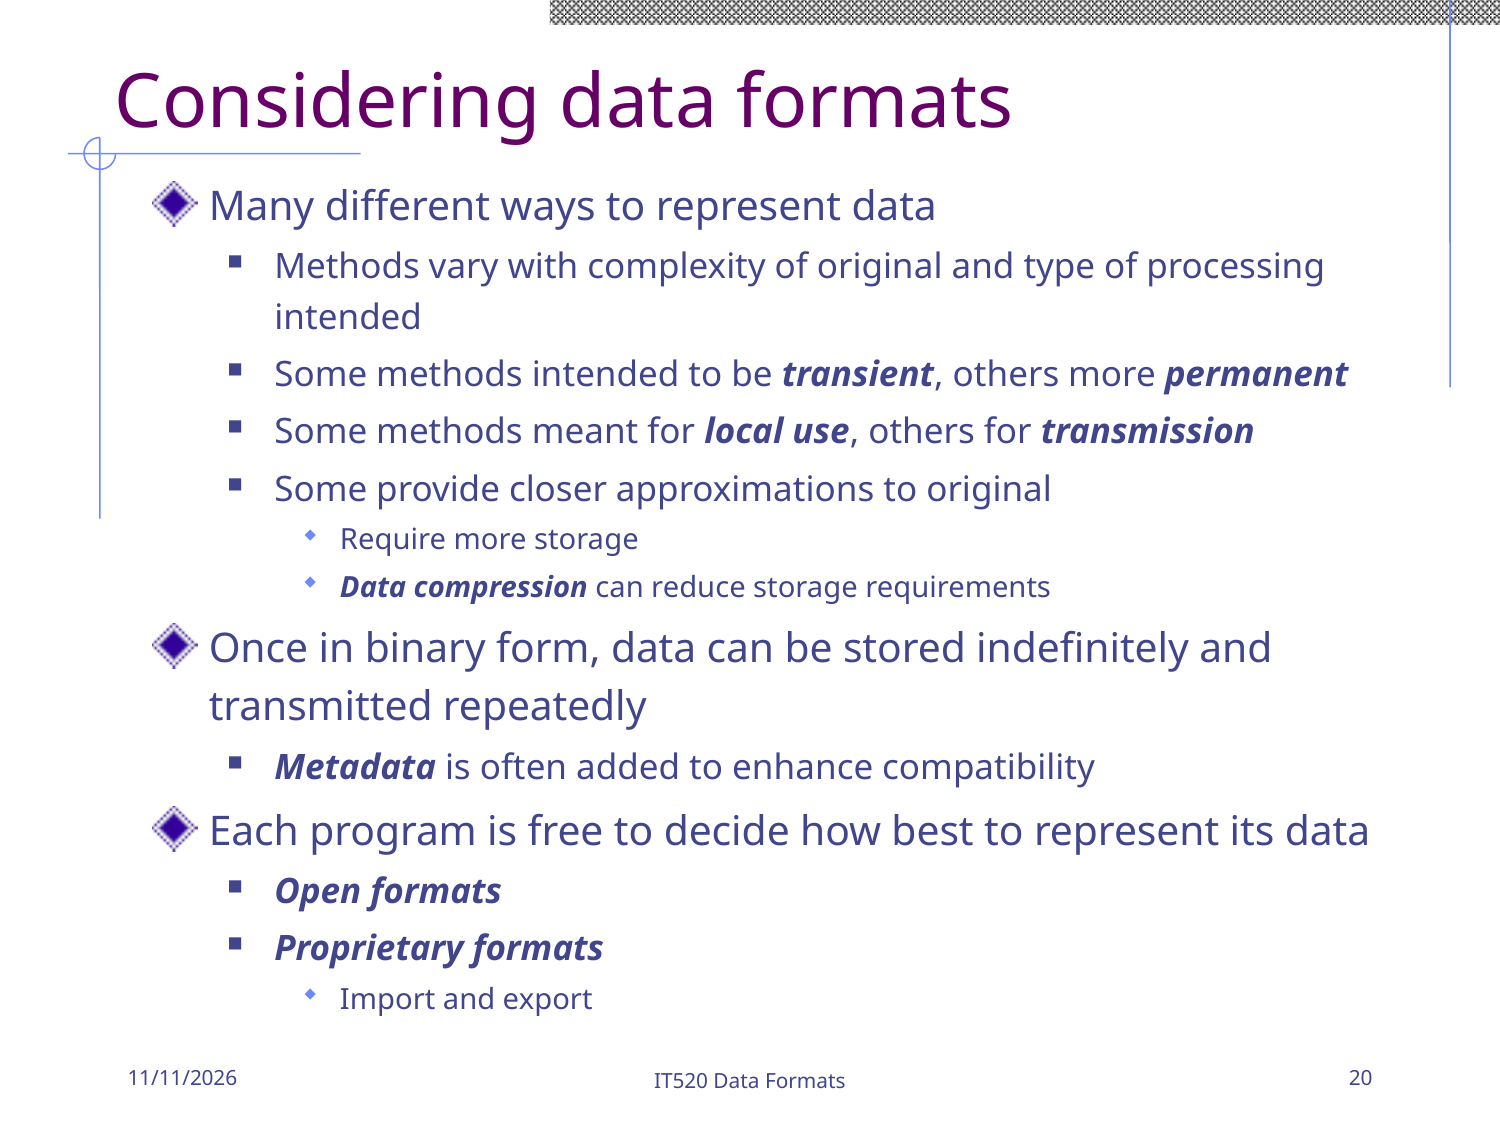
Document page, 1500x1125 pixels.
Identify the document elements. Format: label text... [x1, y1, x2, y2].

list Many different ways to represent data Methods vary with complexity of original and type of processing intended Some methods intended to be transient, others more permanent Some methods meant for local use, others for transmission Some provide closer approximations to original Require more storage Data compression can reduce storage requirements Once in binary form, data can be stored indefinitely and transmitted repeatedly Metadata is often added to enhance compatibility Each program is free to decide how best to represent its data Open formats Proprietary formats Import and export [137, 162, 1413, 1038]
picture [152, 181, 198, 227]
picture [152, 806, 198, 852]
picture [1451, 0, 1500, 25]
picture [152, 623, 198, 669]
title Considering data formats [99, 37, 1450, 150]
picture [549, 0, 1449, 25]
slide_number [112, 1049, 426, 1101]
footer IT520 Data Formats [512, 1049, 988, 1101]
slide_number 20 [1074, 1049, 1388, 1101]
